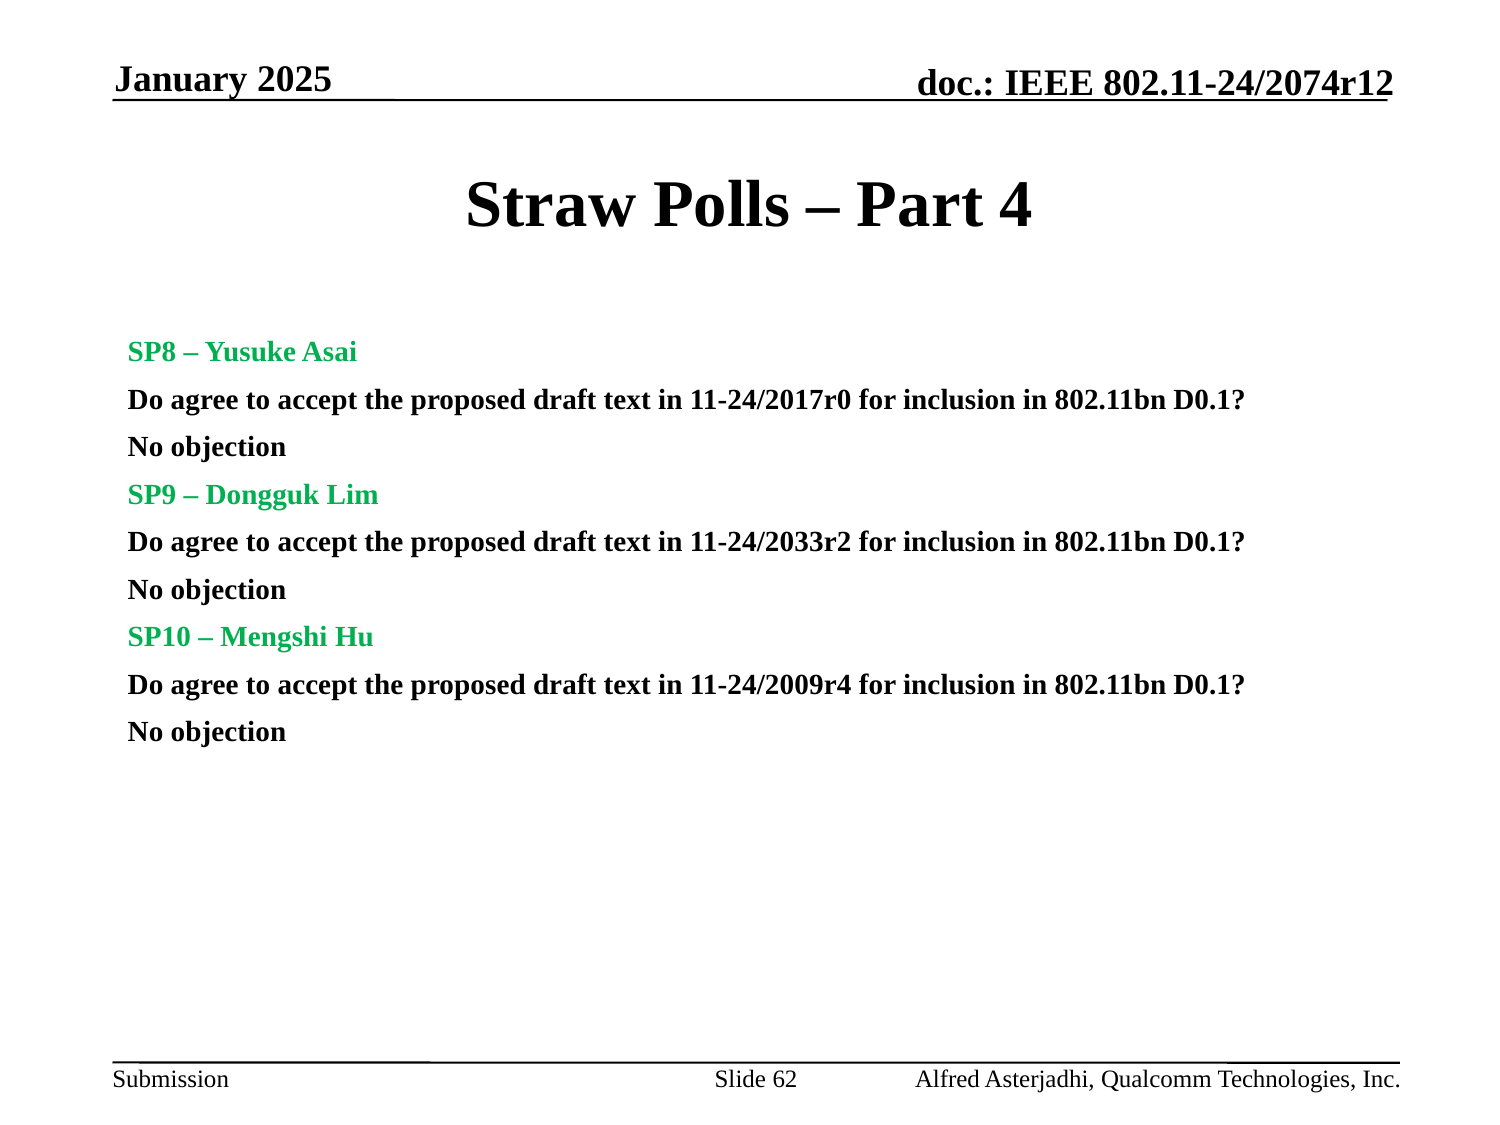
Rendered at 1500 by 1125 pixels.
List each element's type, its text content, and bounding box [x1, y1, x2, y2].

list SP8 – Yusuke Asai Do agree to accept the proposed draft text in 11-24/2017r0 for inclusion in 802.11bn D0.1? No objection SP9 – Dongguk Lim Do agree to accept the proposed draft text in 11-24/2033r2 for inclusion in 802.11bn D0.1? No objection SP10 – Mengshi Hu Do agree to accept the proposed draft text in 11-24/2009r4 for inclusion in 802.11bn D0.1? No objection [112, 324, 1388, 1000]
title Straw Polls – Part 4 [112, 112, 1388, 288]
slide_number Slide 62 [712, 1061, 800, 1123]
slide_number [114, 54, 423, 100]
footer Alfred Asterjadhi, Qualcomm Technologies, Inc. [878, 1061, 1402, 1093]
